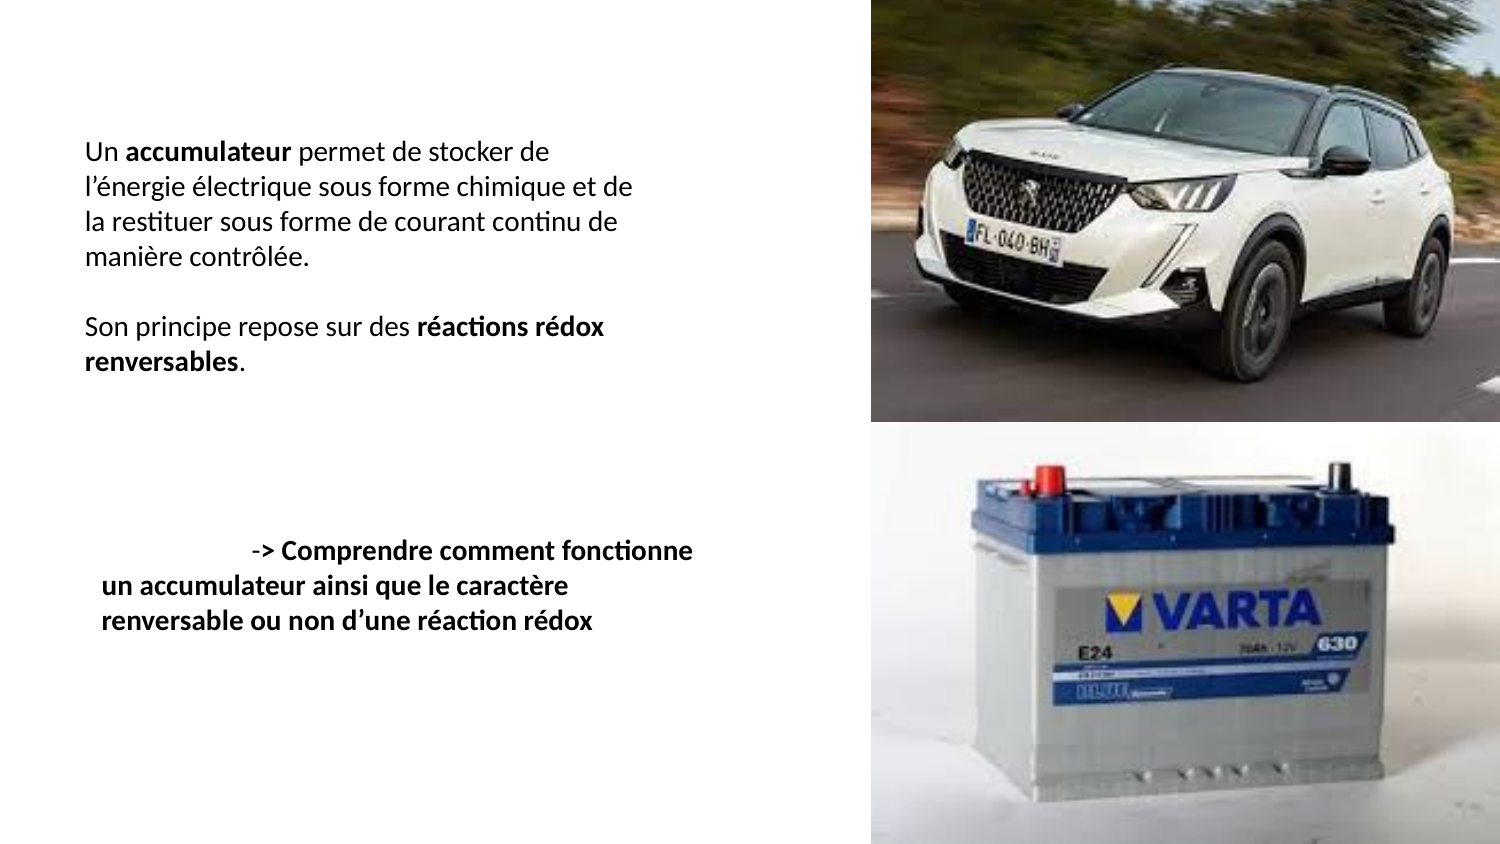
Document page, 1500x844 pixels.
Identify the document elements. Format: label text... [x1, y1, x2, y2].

text_box -> Comprendre comment fonctionne un accumulateur ainsi que le caractère renversable ou non d’une réaction rédox [86, 516, 715, 652]
picture [871, 0, 1500, 844]
text_box Un accumulateur permet de stocker de l’énergie électrique sous forme chimique et de la restituer sous forme de courant continu de manière contrôlée. Son principe repose sur des réactions rédox renversables. [69, 117, 673, 393]
